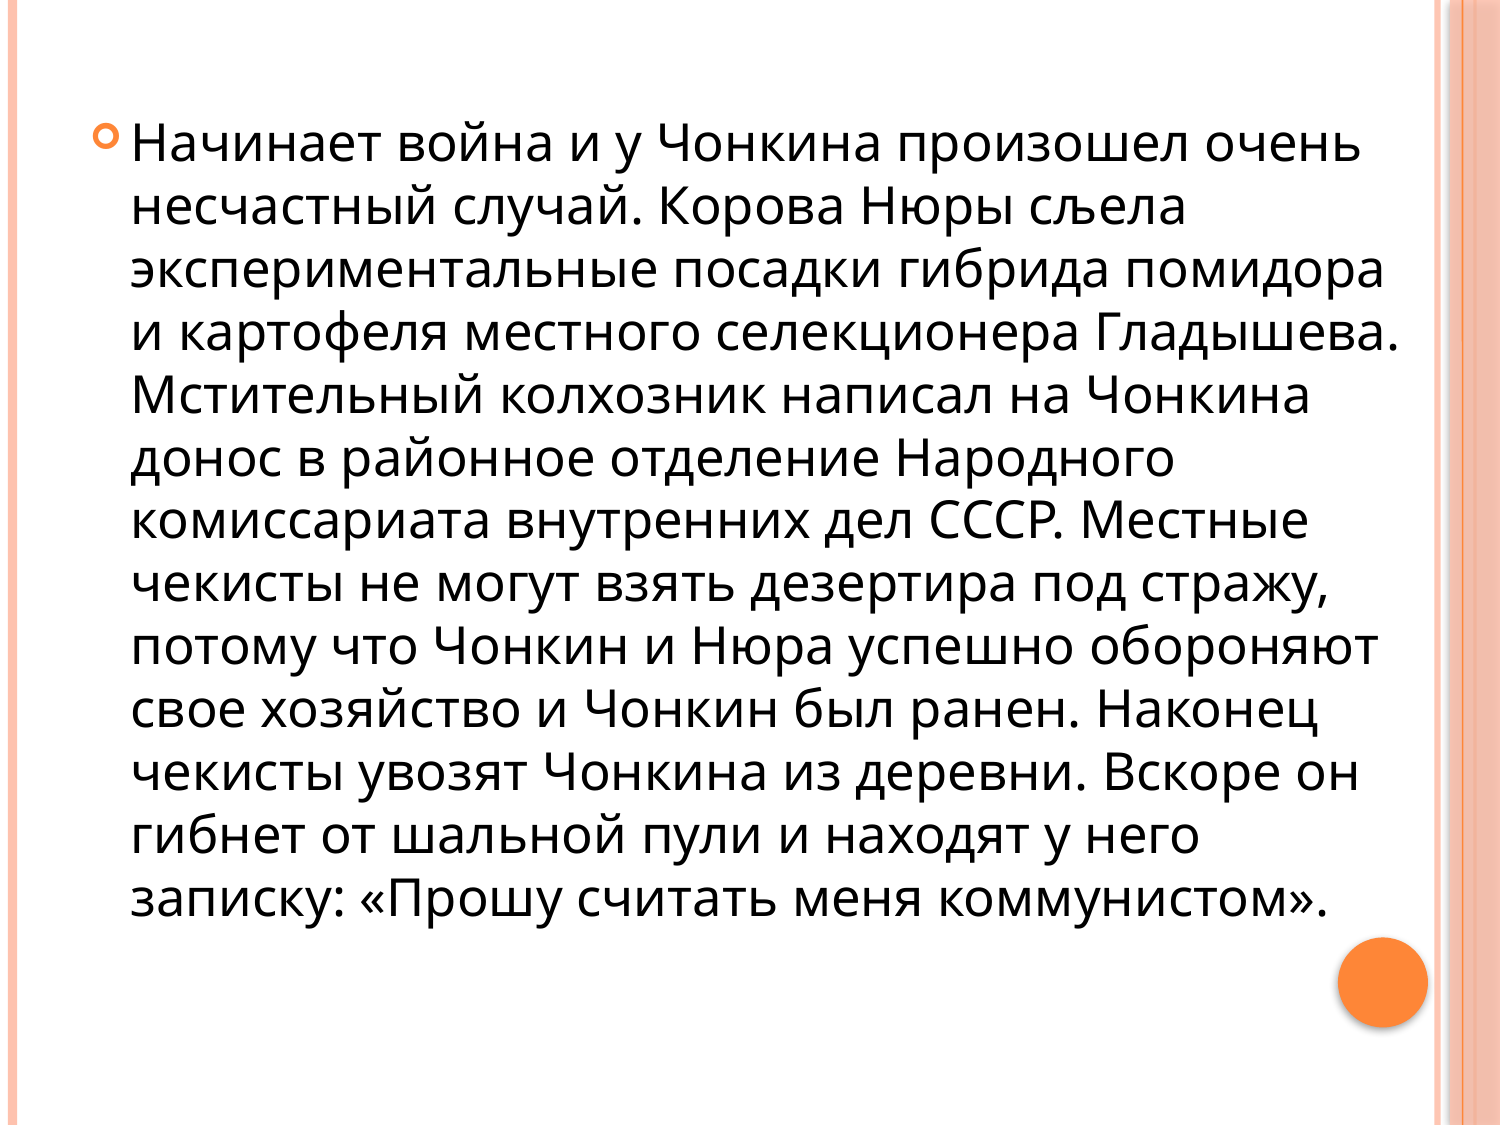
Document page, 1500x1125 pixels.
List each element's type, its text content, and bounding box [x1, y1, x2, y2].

list Начинает война и у Чонкина произошел очень несчастный случай. Корова Нюры сљела экспериментальные посадки гибрида помидора и картофеля местного селекционера Гладышева. Мстительный колхозник написал на Чонкина донос в районное отделение Народного комиссариата внутренних дел СССР. Местные чекисты не могут взять дезертира под стражу, потому что Чонкин и Нюра успешно обороняют свое хозяйство и Чонкин был ранен. Наконец чекисты увозят Чонкина из деревни. Вскоре он гибнет от шальной пули и находят у него записку: «Прошу считать меня коммунистом». [75, 101, 1425, 1005]
